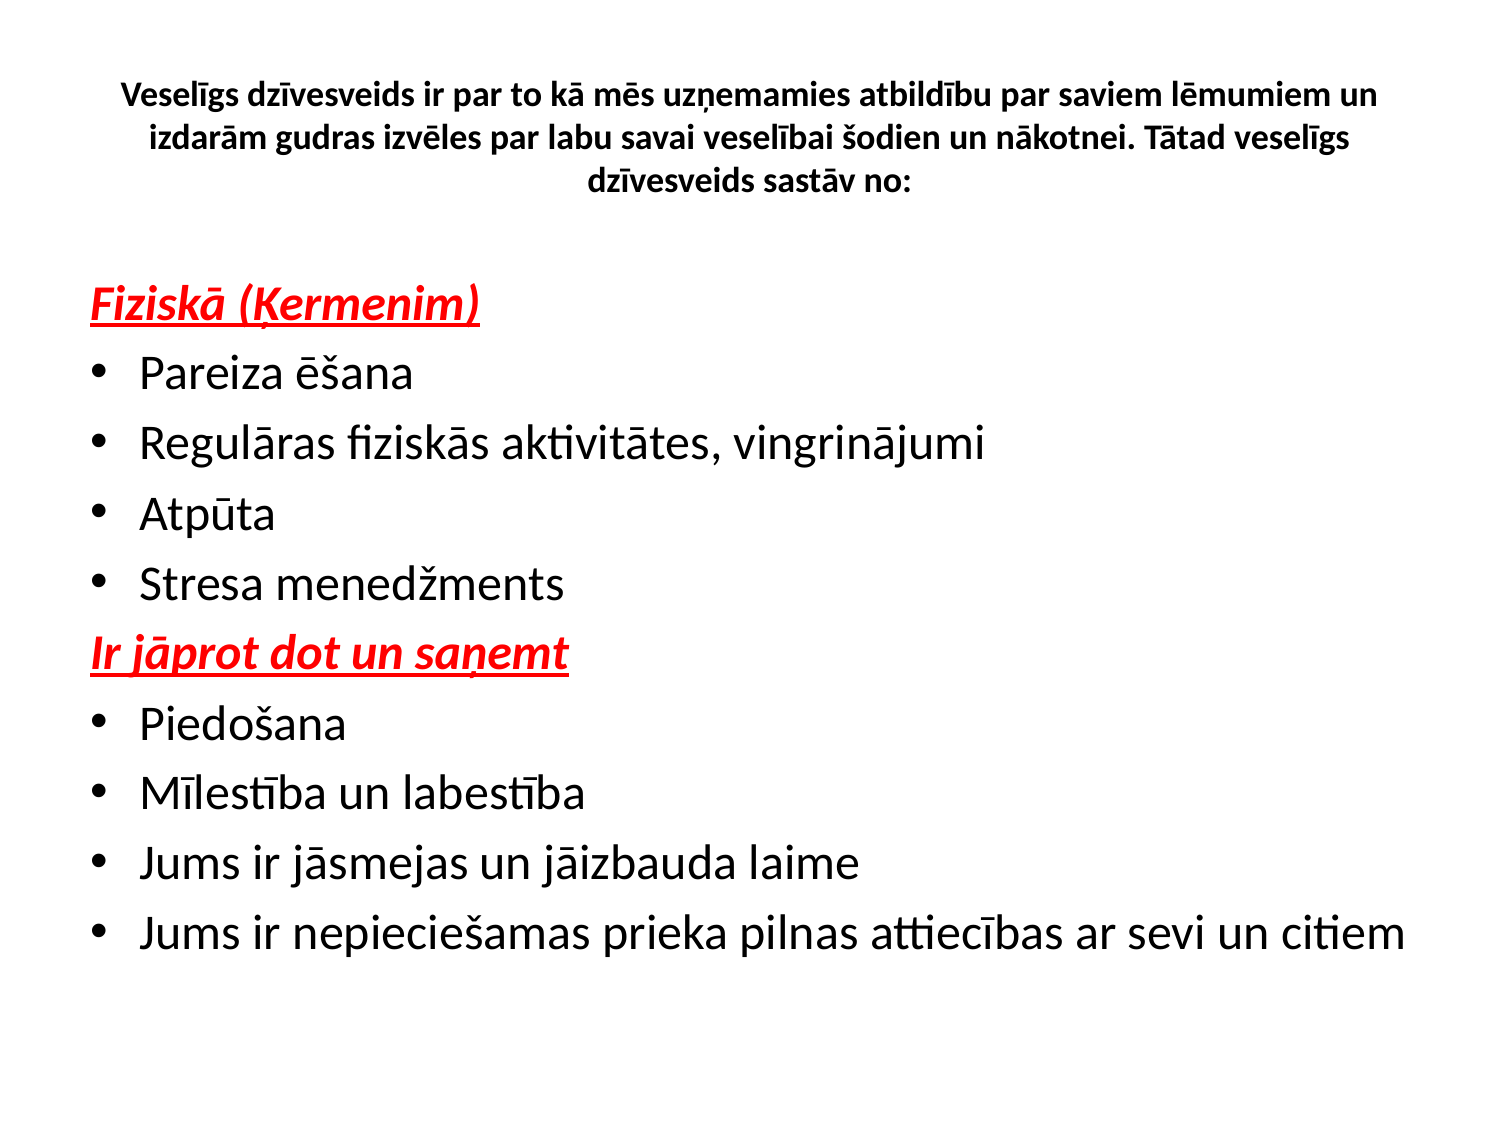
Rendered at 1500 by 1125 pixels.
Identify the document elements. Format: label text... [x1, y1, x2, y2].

title Veselīgs dzīvesveids ir par to kā mēs uzņemamies atbildību par saviem lēmumiem un izdarām gudras izvēles par labu savai veselībai šodien un nākotnei. Tātad veselīgs dzīvesveids sastāv no: [75, 62, 1425, 258]
list Fiziskā (Ķermenim) Pareiza ēšana Regulāras fiziskās aktivitātes, vingrinājumi Atpūta Stresa menedžments Ir jāprot dot un saņemt Piedošana Mīlestība un labestība Jums ir jāsmejas un jāizbauda laime Jums ir nepieciešamas prieka pilnas attiecības ar sevi un citiem [75, 262, 1425, 1005]
